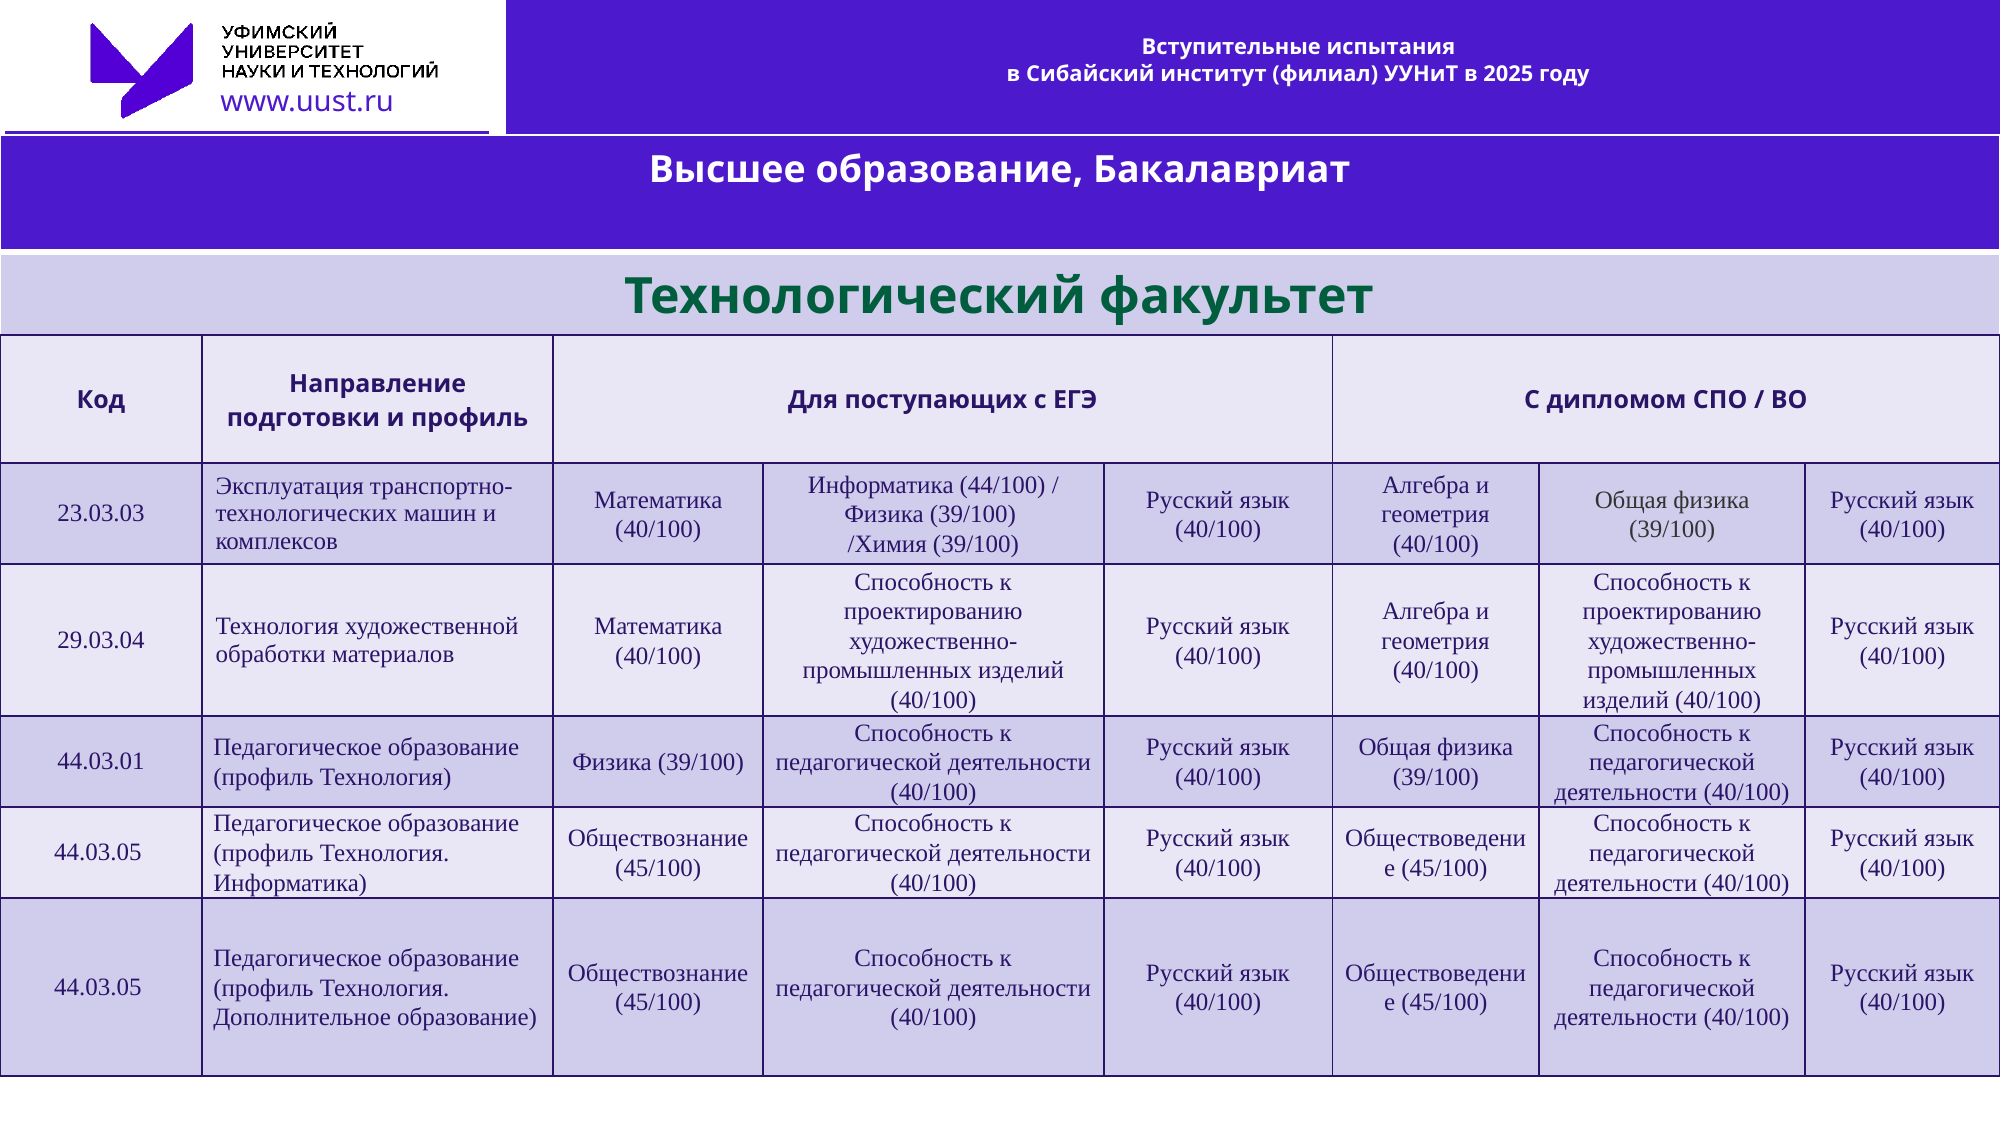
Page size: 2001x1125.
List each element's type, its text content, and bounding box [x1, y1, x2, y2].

table_cell Русский язык (40/100) [1105, 899, 1332, 1075]
table_cell Общая физика (39/100) [1333, 717, 1538, 806]
title Вступительные испытания в Сибайский институт (филиал) УУНиТ в 2025 году [678, 25, 1919, 95]
table_cell Информатика (44/100) / Физика (39/100) /Химия (39/100) [764, 464, 1103, 563]
table_cell Код [1, 336, 201, 462]
table_cell Общая физика (39/100) [1540, 464, 1804, 563]
table_cell 29.03.04 [1, 565, 201, 715]
table_cell Обществознание (45/100) [554, 899, 762, 1075]
table_cell Способность к проектированию художественно-промышленных изделий (40/100) [764, 565, 1103, 715]
table_cell Технологический факультет [1, 255, 1999, 334]
table_cell 44.03.01 [1, 717, 201, 806]
table_cell Педагогическое образование (профиль Технология. Информатика) [203, 808, 552, 897]
table_cell С дипломом СПО / ВО [1333, 336, 1999, 462]
picture [86, 18, 208, 122]
table_cell 44.03.05 [1, 808, 201, 897]
table_cell Педагогическое образование (профиль Технология. Дополнительное образование) [203, 899, 552, 1075]
table_cell 23.03.03 [1, 464, 201, 563]
table_cell Математика (40/100) [554, 464, 762, 563]
table_cell Способность к педагогической деятельности (40/100) [764, 717, 1103, 806]
table_cell Физика (39/100) [554, 717, 762, 806]
table_cell Способность к педагогической деятельности (40/100) [764, 899, 1103, 1075]
table_cell Алгебра и геометрия (40/100) [1333, 464, 1538, 563]
table_cell Для поступающих с ЕГЭ [554, 336, 1332, 462]
table_cell Направление подготовки и профиль [203, 336, 552, 462]
table_cell Русский язык (40/100) [1806, 565, 1999, 715]
table_cell Обществоведение (45/100) [1333, 808, 1538, 897]
table_cell Технология художественной обработки материалов [203, 565, 552, 715]
table_cell Обществоведение (45/100) [1333, 899, 1538, 1075]
table_cell Педагогическое образование (профиль Технология) [203, 717, 552, 806]
table_cell Русский язык (40/100) [1806, 808, 1999, 897]
table_cell Русский язык (40/100) [1806, 464, 1999, 563]
table_cell Русский язык (40/100) [1105, 808, 1332, 897]
table_cell Эксплуатация транспортно-технологических машин и комплексов [203, 464, 552, 563]
table_cell Математика (40/100) [554, 565, 762, 715]
table_header Высшее образование, Бакалавриат [1, 136, 1999, 249]
table_cell Способность к педагогической деятельности (40/100) [1540, 808, 1804, 897]
table_cell Обществознание (45/100) [554, 808, 762, 897]
table_cell Способность к педагогической деятельности (40/100) [764, 808, 1103, 897]
table_cell Способность к педагогической деятельности (40/100) [1540, 899, 1804, 1075]
table_cell Русский язык (40/100) [1806, 717, 1999, 806]
table_cell Русский язык (40/100) [1105, 717, 1332, 806]
table_cell Русский язык (40/100) [1105, 565, 1332, 715]
table_cell Алгебра и геометрия (40/100) [1333, 565, 1538, 715]
picture [211, 18, 439, 89]
table_cell Способность к педагогической деятельности (40/100) [1540, 717, 1804, 806]
table_cell 44.03.05 [1, 899, 201, 1075]
table_cell Способность к проектированию художественно-промышленных изделий (40/100) [1540, 565, 1804, 715]
table_cell Русский язык (40/100) [1105, 464, 1332, 563]
table_cell Русский язык (40/100) [1806, 899, 1999, 1075]
